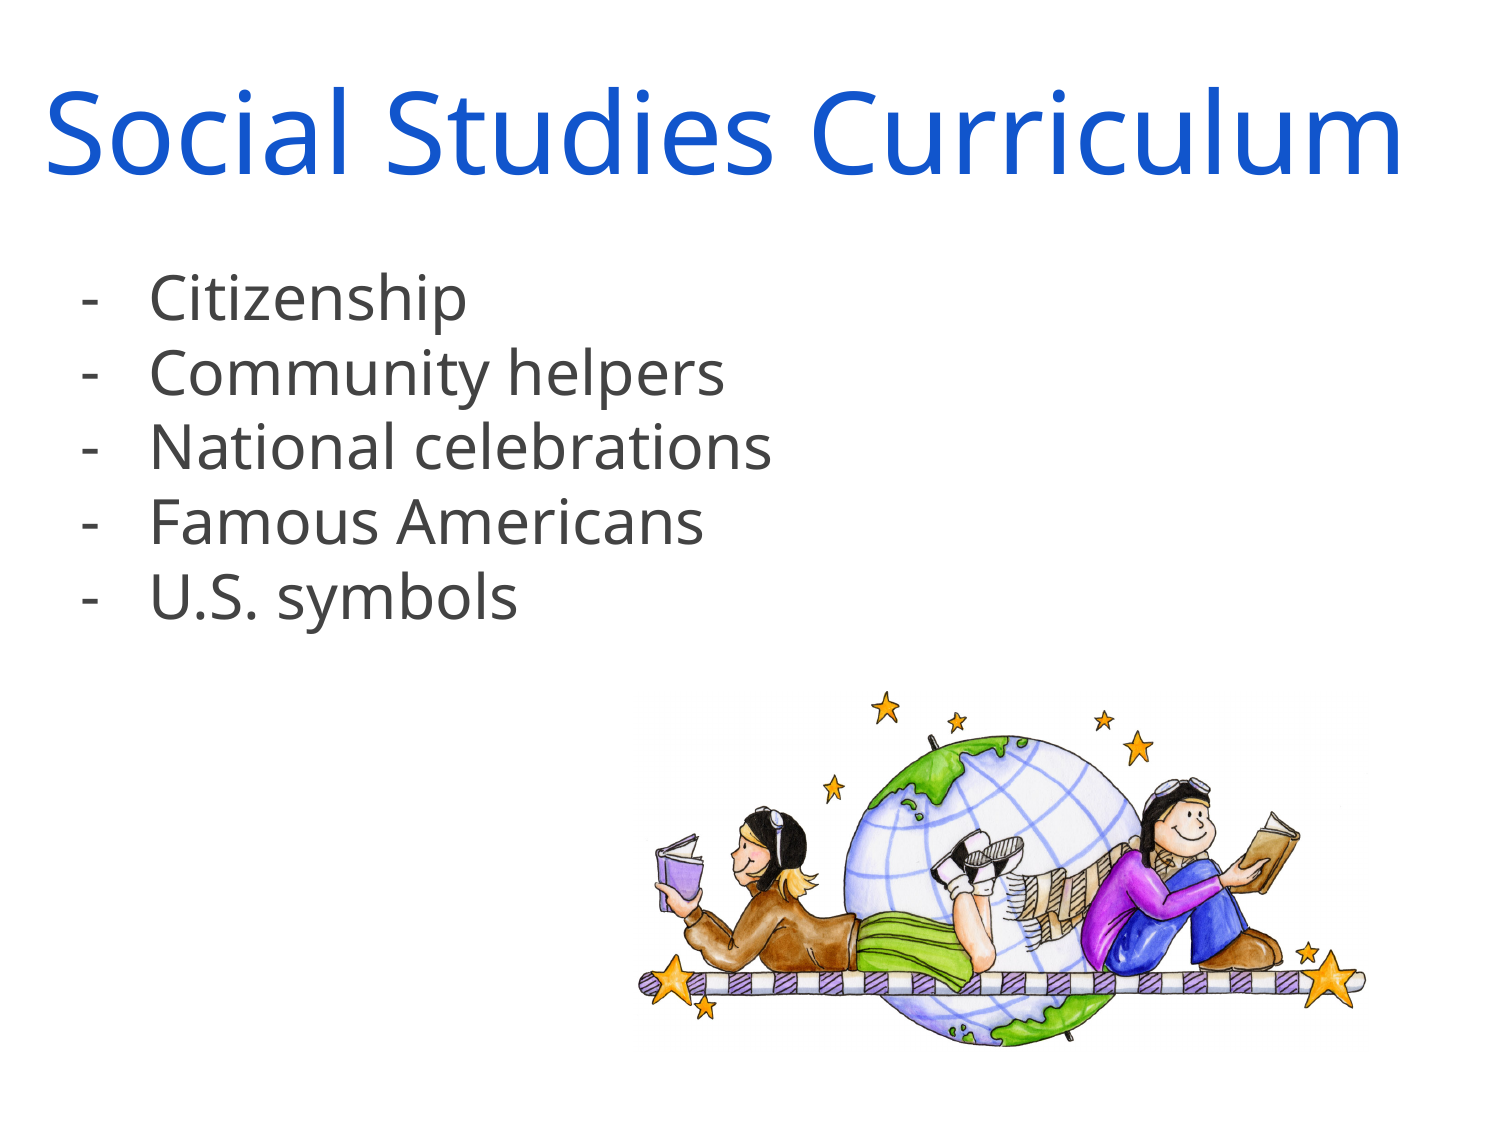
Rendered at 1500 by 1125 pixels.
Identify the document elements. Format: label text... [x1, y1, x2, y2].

list Citizenship Community helpers National celebrations Famous Americans U.S. symbols [58, 249, 1099, 800]
picture [633, 691, 1370, 1052]
title Social Studies Curriculum [28, 47, 1447, 210]
